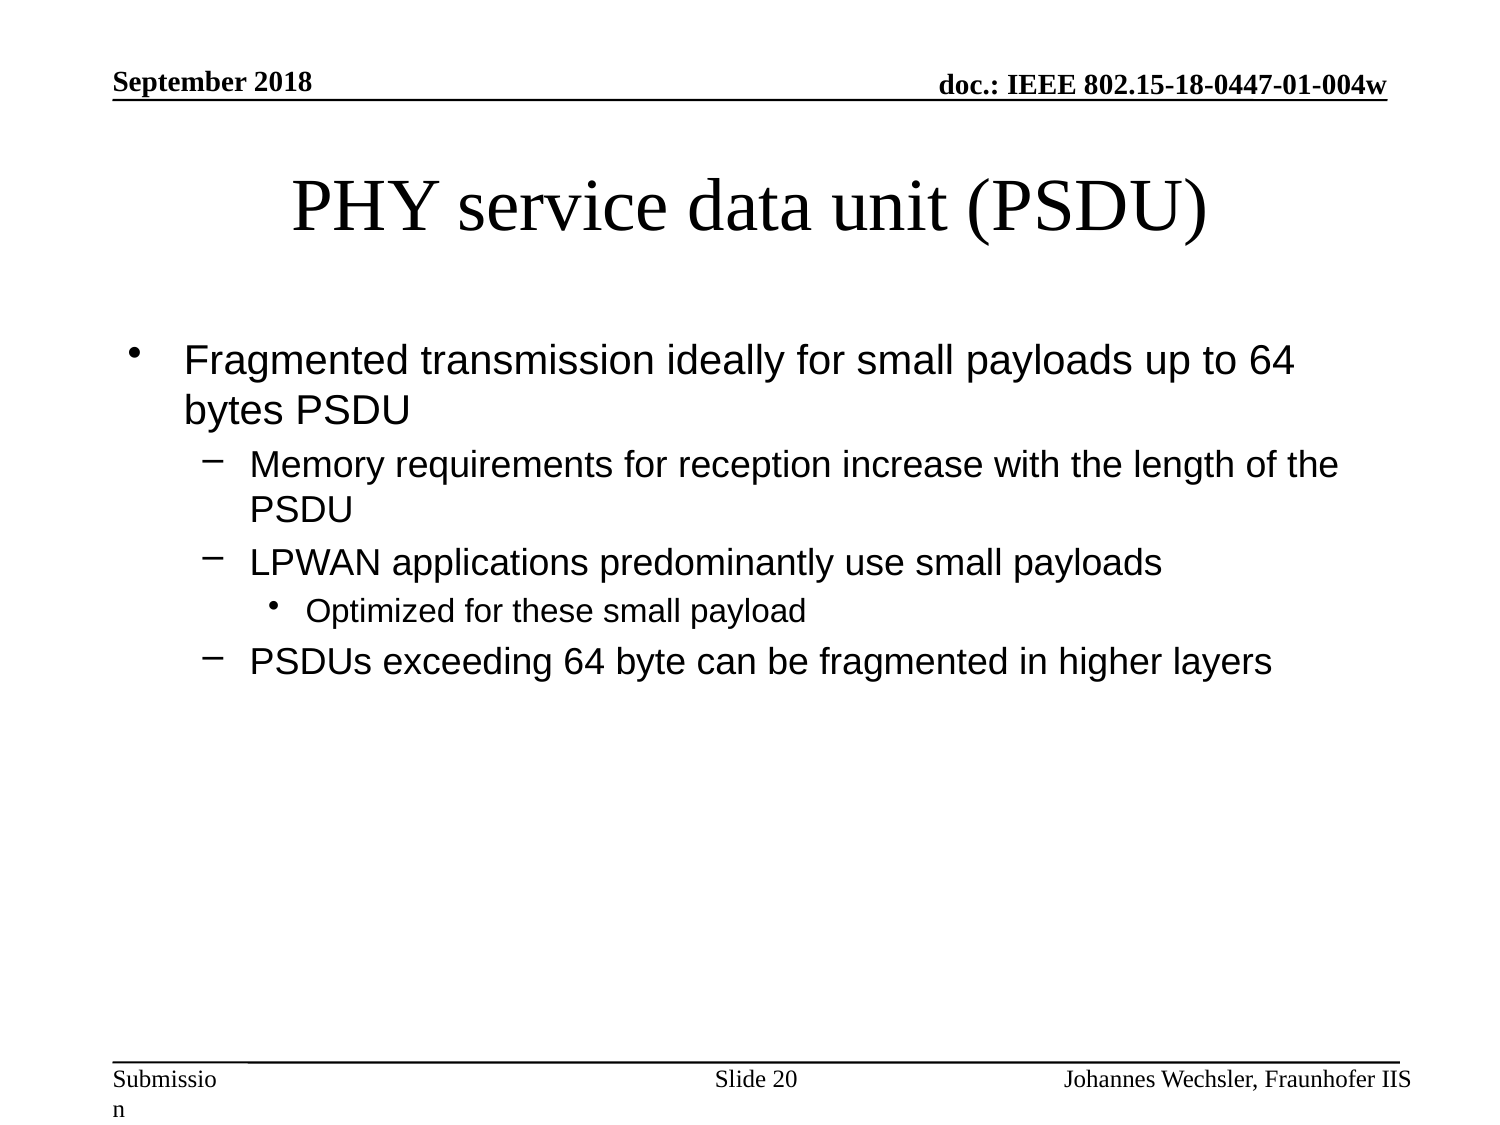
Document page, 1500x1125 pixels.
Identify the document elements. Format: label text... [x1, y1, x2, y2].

title PHY service data unit (PSDU) [112, 112, 1388, 288]
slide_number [112, 62, 375, 98]
list Fragmented transmission ideally for small payloads up to 64 bytes PSDU Memory requirements for reception increase with the length of the PSDU LPWAN applications predominantly use small payloads Optimized for these small payload PSDUs exceeding 64 byte can be fragmented in higher layers [112, 324, 1388, 1000]
slide_number Slide 20 [712, 1062, 800, 1093]
footer Johannes Wechsler, Fraunhofer IIS [900, 1062, 1413, 1093]
